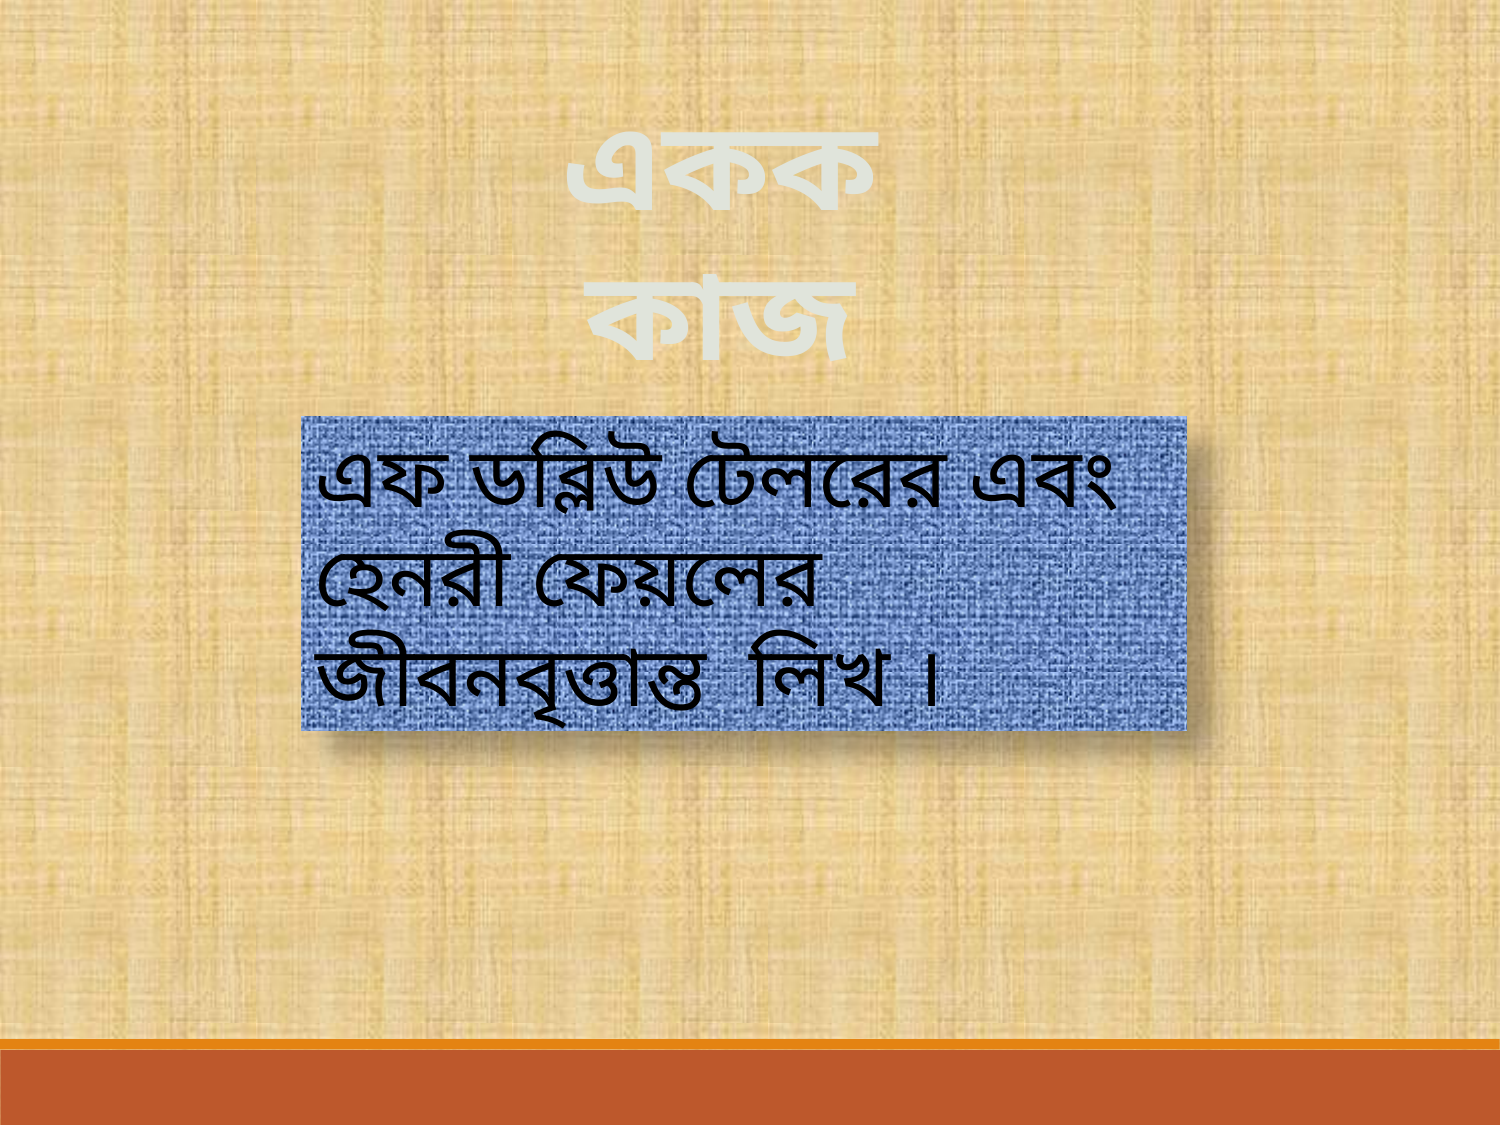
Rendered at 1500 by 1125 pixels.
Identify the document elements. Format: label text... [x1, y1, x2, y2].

text_box এফ ডব্লিউ টেলরের এবং হেনরী ফেয়লের জীবনবৃত্তান্ত লিখ । [301, 416, 1187, 731]
picture [0, 0, 1500, 1039]
text_box একক কাজ [431, 78, 1010, 393]
